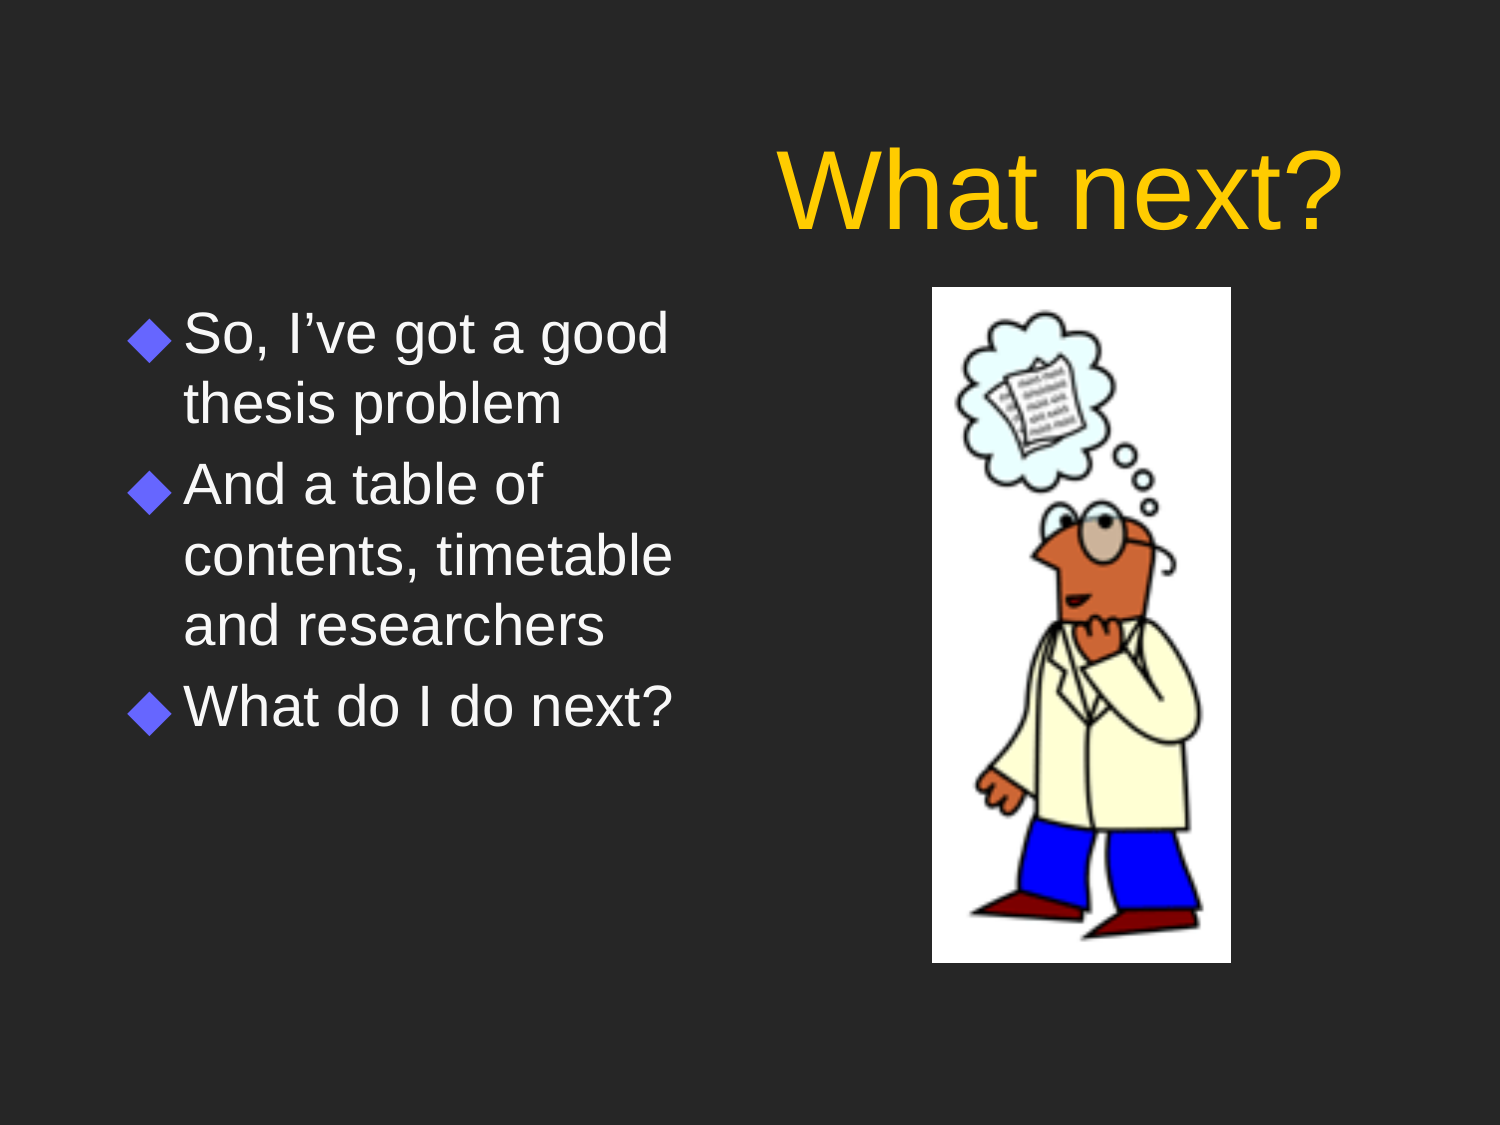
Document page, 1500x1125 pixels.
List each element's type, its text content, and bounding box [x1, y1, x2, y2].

title What next? [197, 51, 1361, 262]
list So, I’ve got a good thesis problem And a table of contents, timetable and researchers What do I do next? [112, 287, 742, 963]
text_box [931, 287, 1232, 963]
